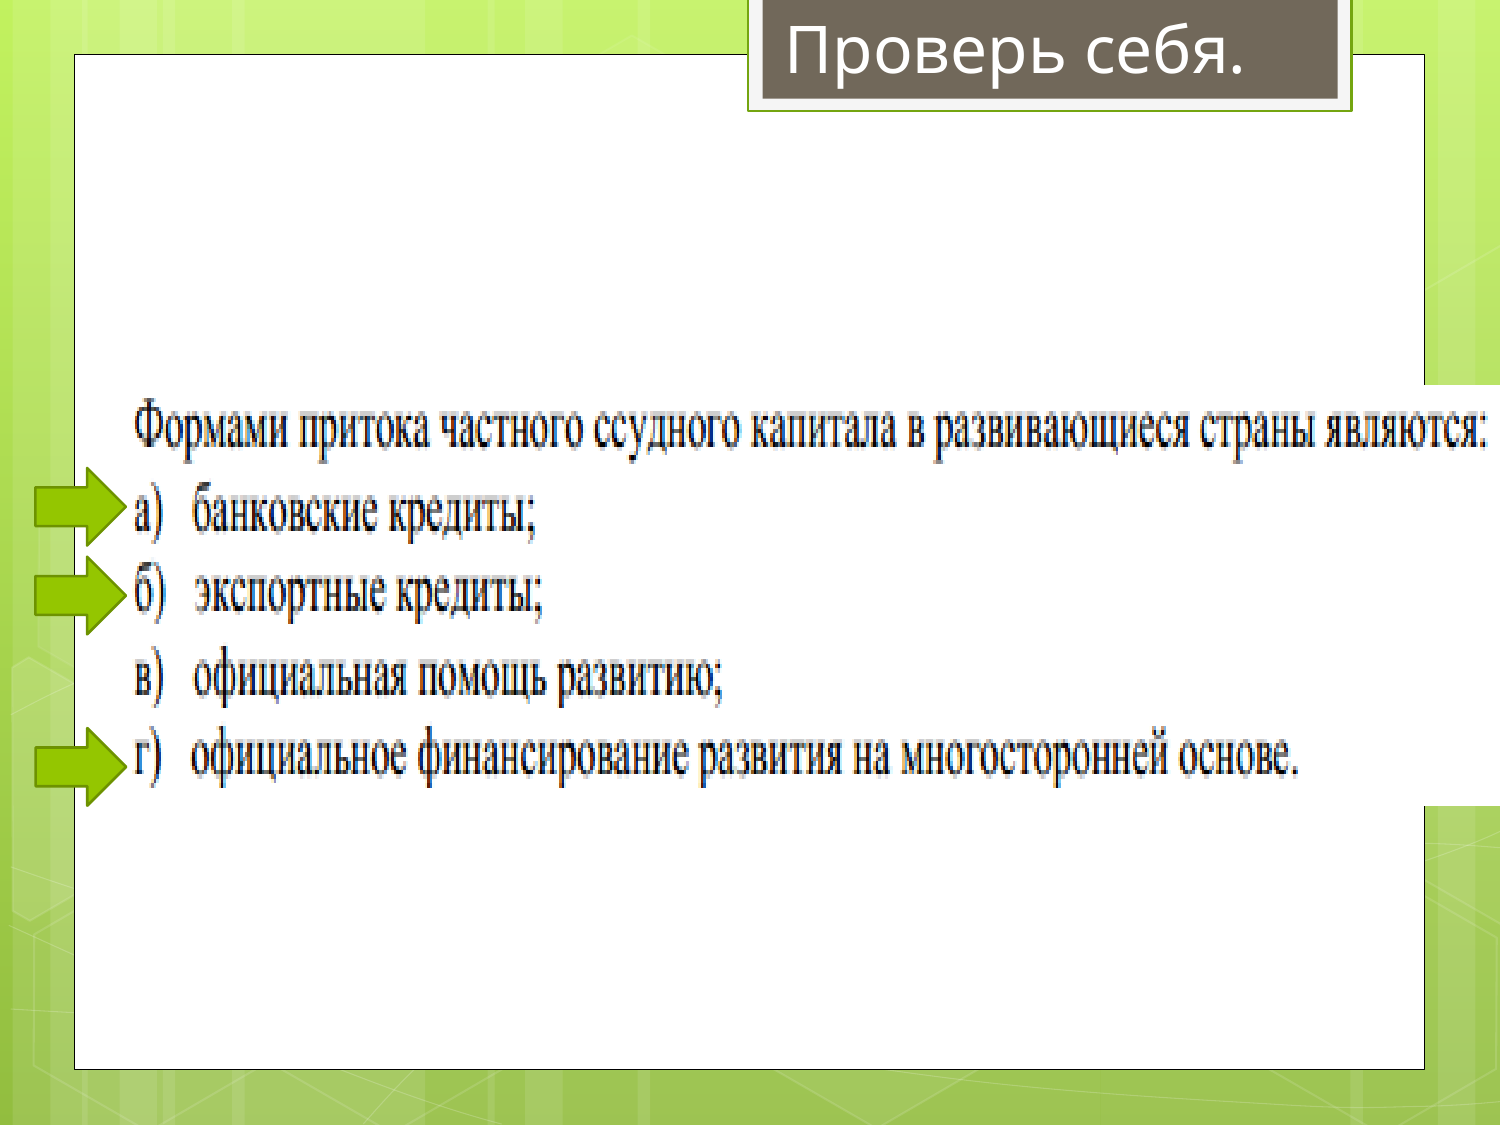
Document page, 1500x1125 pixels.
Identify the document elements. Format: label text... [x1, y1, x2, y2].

text_box Проверь себя. [769, 0, 1500, 95]
text_box [34, 726, 110, 807]
text_box [34, 466, 110, 547]
picture [116, 385, 1500, 806]
text_box [34, 555, 110, 636]
